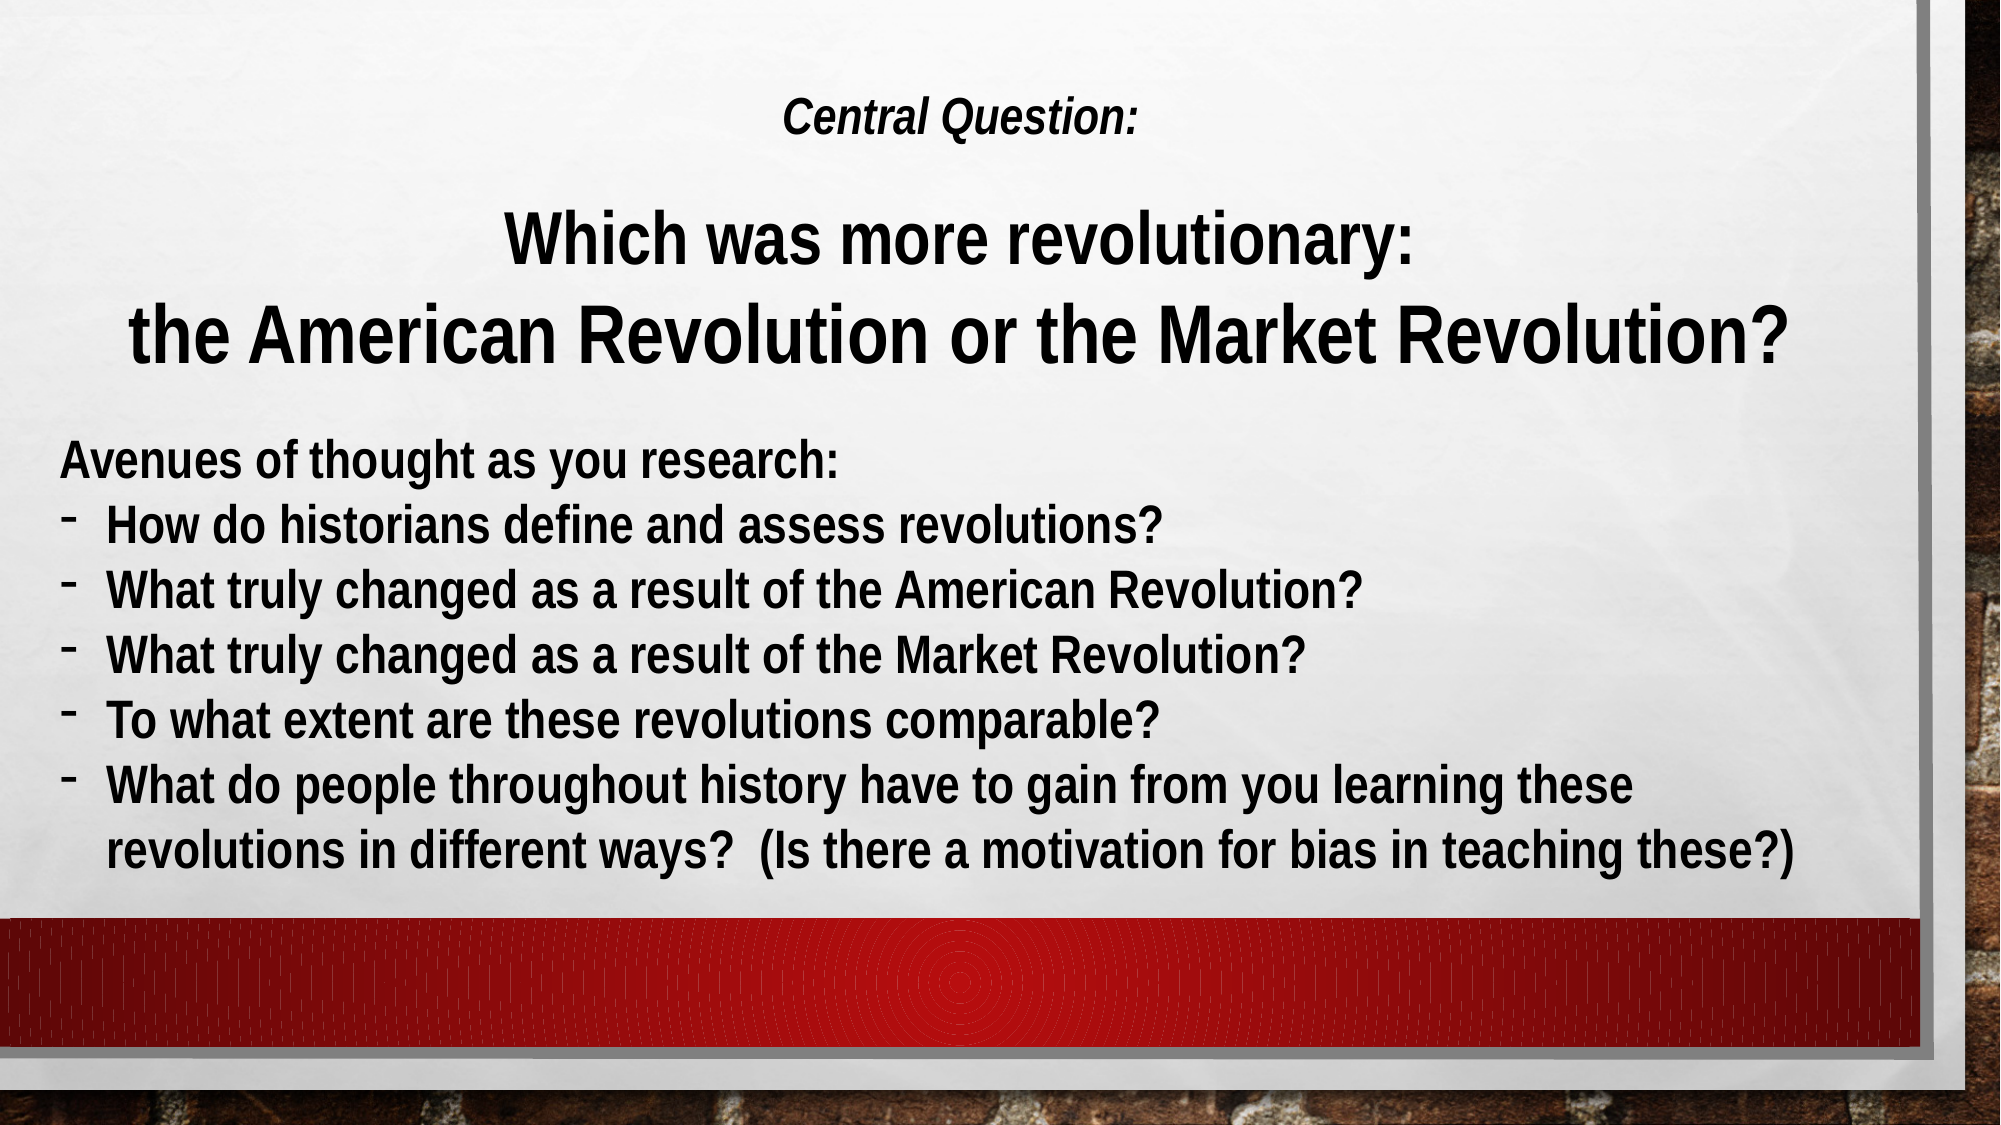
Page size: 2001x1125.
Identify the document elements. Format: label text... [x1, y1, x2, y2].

picture [0, 0, 2000, 1125]
text_box Central Question: Which was more revolutionary: the American Revolution or the Market Revolution? Avenues of thought as you research: How do historians define and assess revolutions? What truly changed as a result of the American Revolution? What truly changed as a result of the Market Revolution? To what extent are these revolutions comparable? What do people throughout history have to gain from you learning these revolutions in different ways? (Is there a motivation for bias in teaching these?) [44, 75, 1877, 887]
